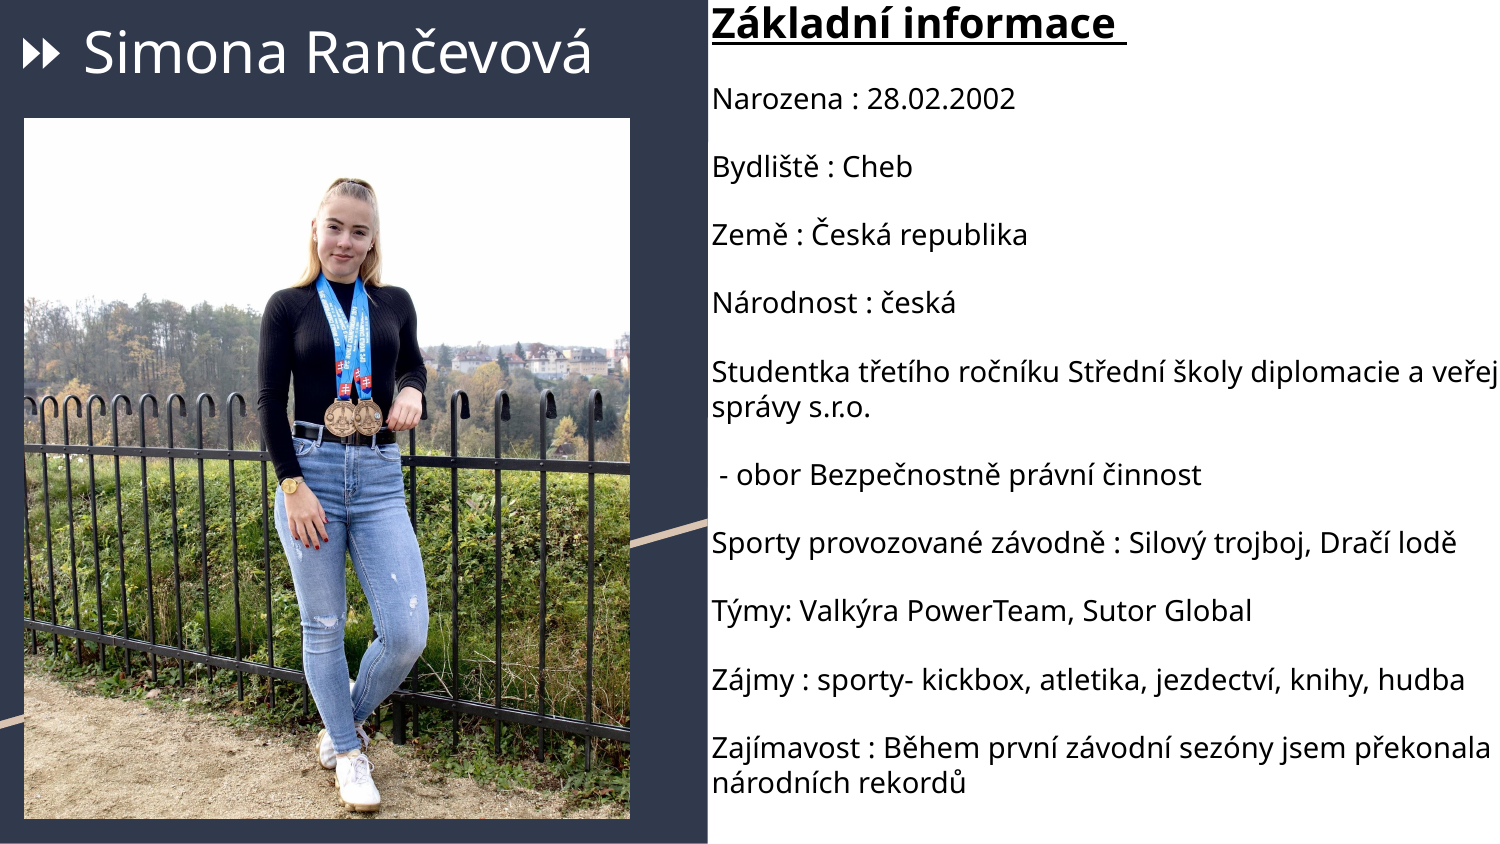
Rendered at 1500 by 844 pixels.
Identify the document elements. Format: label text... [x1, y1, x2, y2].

title ⏩ Simona Rančevová [0, 0, 696, 94]
list Základní informace Narozena : 28.02.2002 Bydliště : Cheb Země : Česká republika Národnost : česká Studentka třetího ročníku Střední školy diplomacie a veřejné správy s.r.o. - obor Bezpečnostně právní činnost Sporty provozované závodně : Silový trojboj, Dračí lodě Týmy: Valkýra PowerTeam, Sutor Global Zájmy : sporty- kickbox, atletika, jezdectví, knihy, hudba Zajímavost : Během první závodní sezóny jsem překonala 6 národních rekordů [696, 0, 1500, 799]
picture [24, 118, 630, 819]
